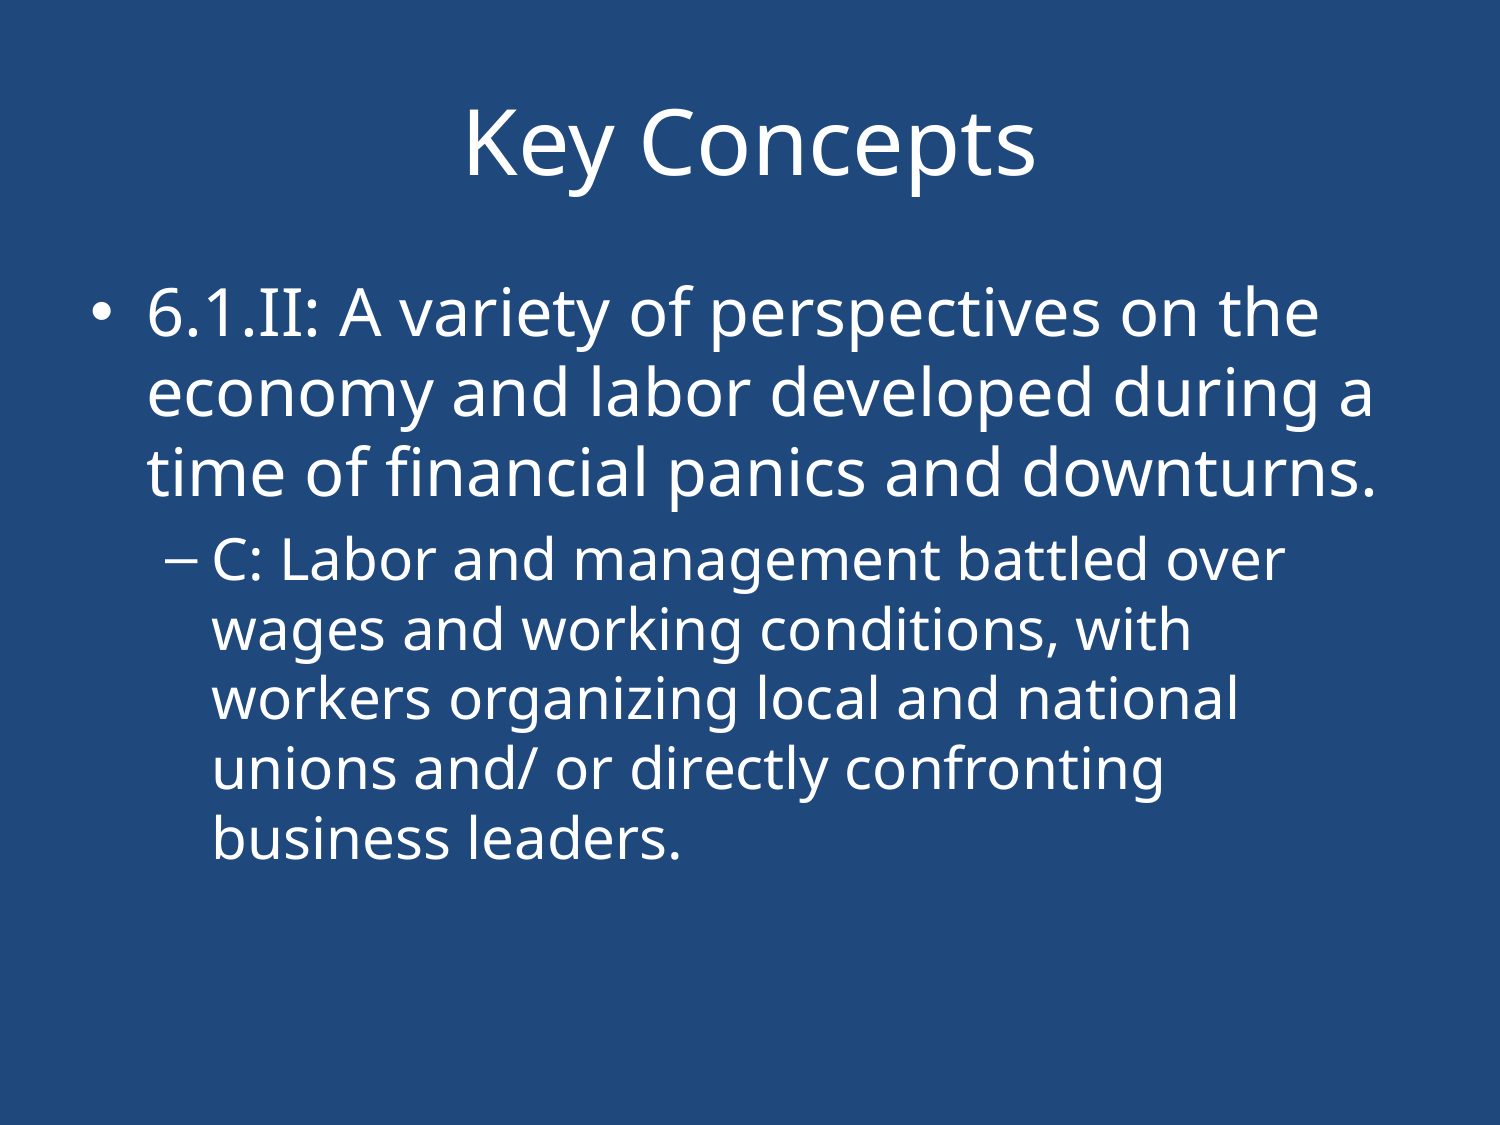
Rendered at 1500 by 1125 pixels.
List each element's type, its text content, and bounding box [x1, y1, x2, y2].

title Key Concepts [75, 45, 1425, 233]
list 6.1.II: A variety of perspectives on the economy and labor developed during a time of financial panics and downturns. C: Labor and management battled over wages and working conditions, with workers organizing local and national unions and/ or directly confronting business leaders. [75, 262, 1425, 1005]
